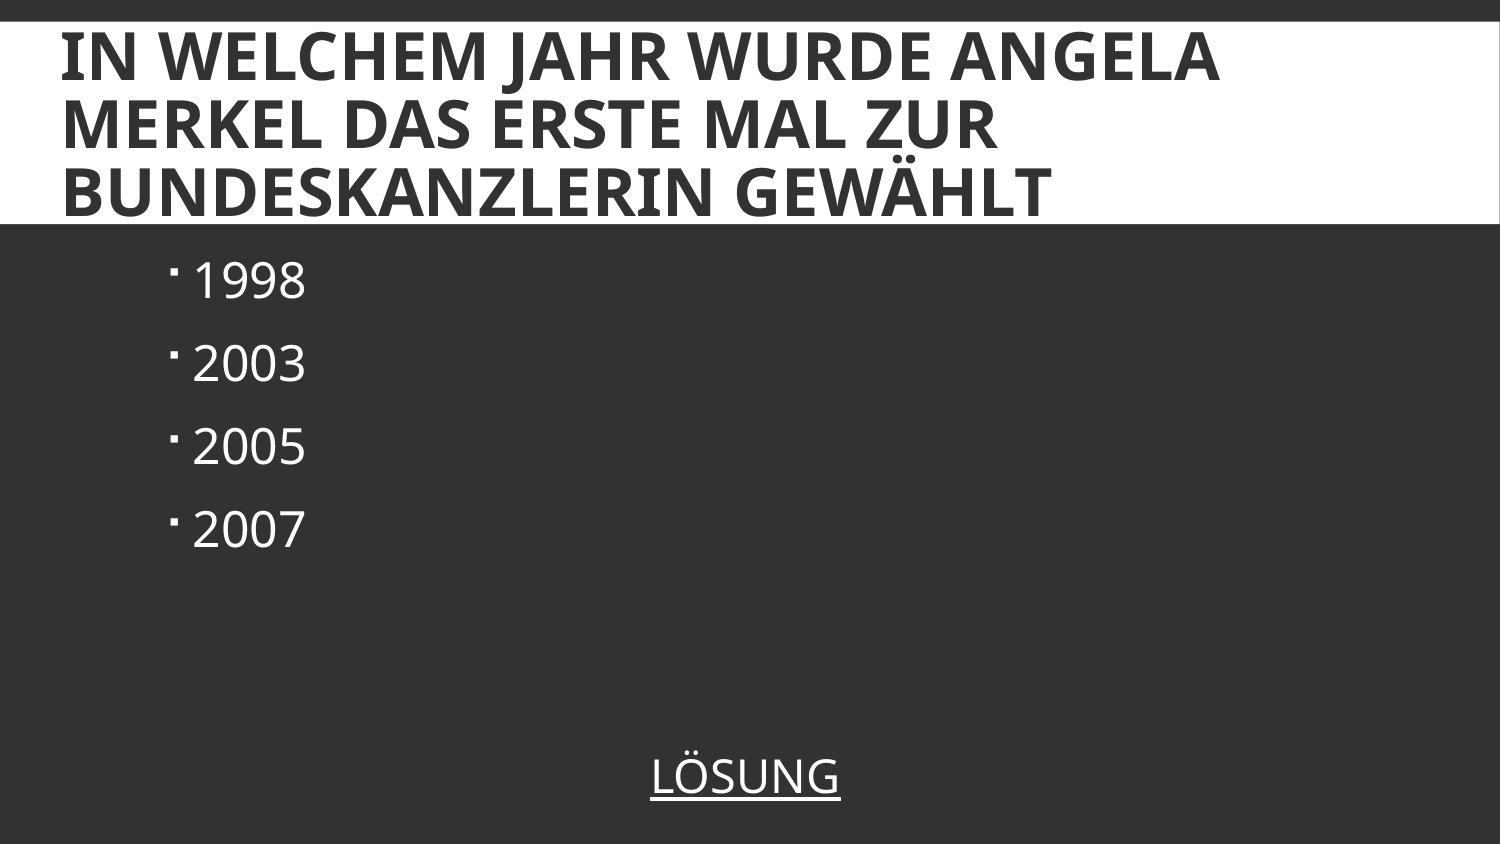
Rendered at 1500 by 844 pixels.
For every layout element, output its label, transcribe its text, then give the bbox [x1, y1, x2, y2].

title In Welchem Jahr wurde Angela Merkel das erste Mal zur Bundeskanzlerin gewählt [45, 34, 1500, 221]
text_box LÖSUNG [639, 741, 861, 789]
list 1998 2003 2005 2007 [147, 247, 1352, 765]
